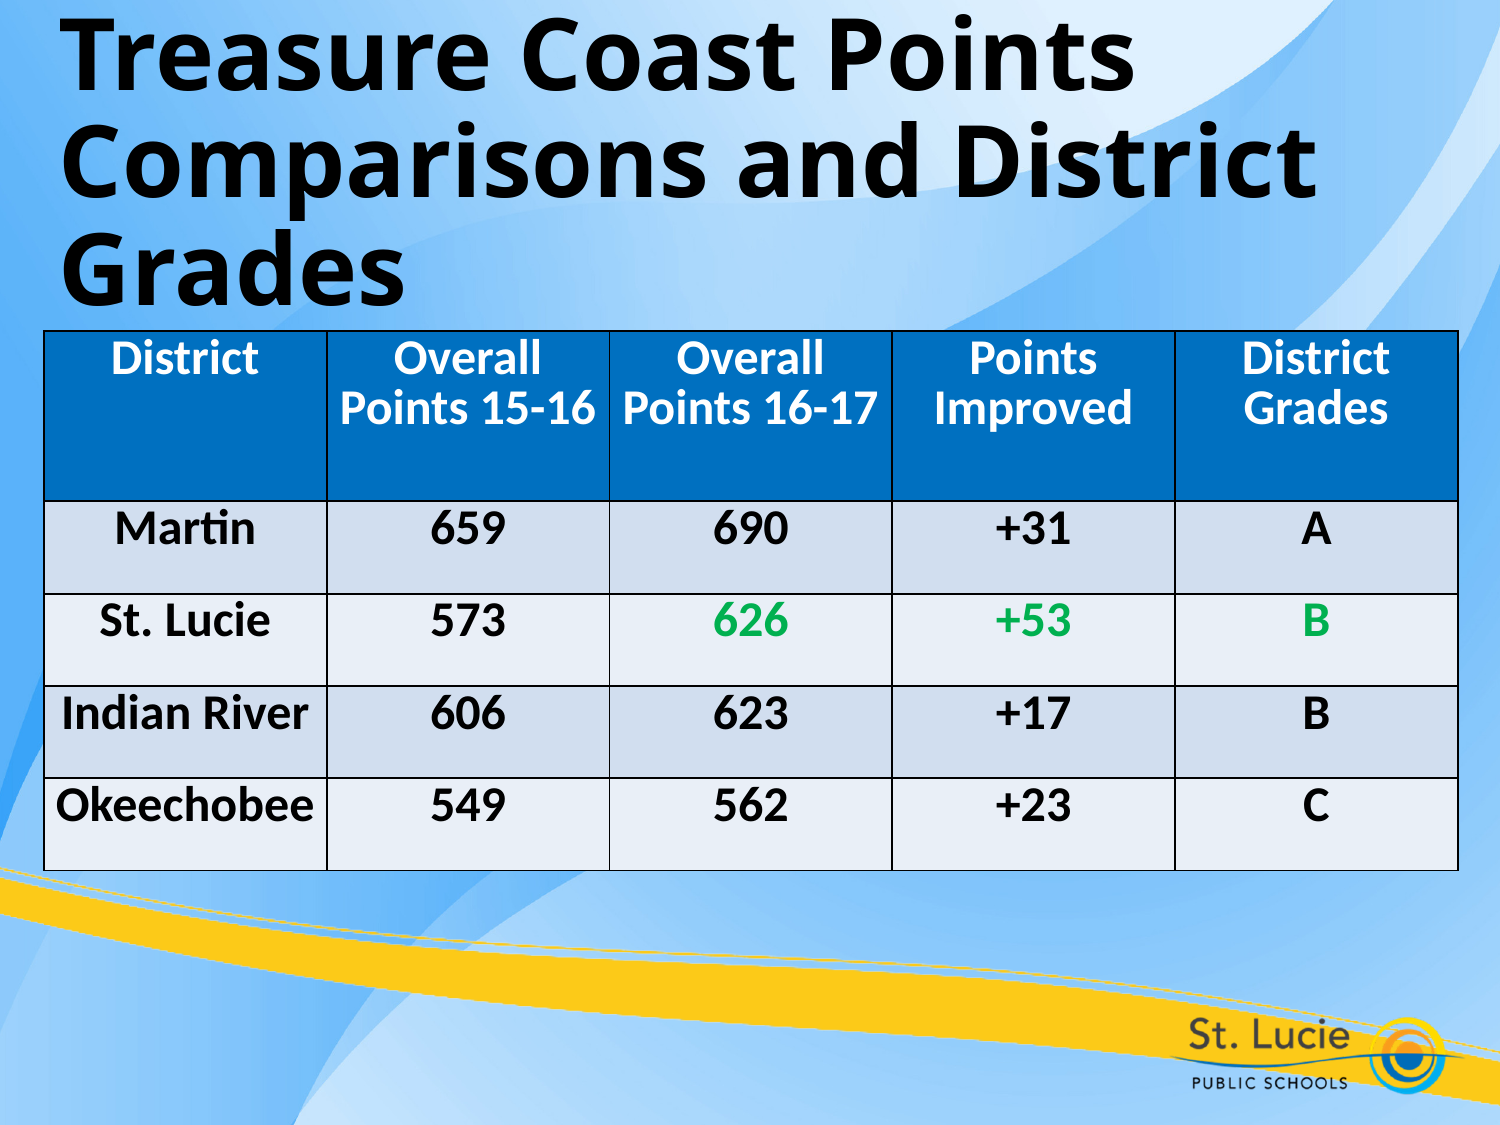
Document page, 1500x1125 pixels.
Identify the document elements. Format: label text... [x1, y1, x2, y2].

table_cell +17 [893, 687, 1174, 777]
title Treasure Coast Points Comparisons and District Grades [43, 84, 1450, 248]
table_cell 659 [328, 502, 609, 593]
table_cell C [1176, 779, 1457, 870]
table_cell Martin [45, 502, 326, 593]
table_cell A [1176, 502, 1457, 593]
table_cell 690 [610, 502, 891, 593]
table_header District Grades [1176, 332, 1457, 500]
table_header Overall Points 16-17 [610, 332, 891, 500]
table_cell 562 [610, 779, 891, 870]
table_cell +23 [893, 779, 1174, 870]
picture [0, 0, 1500, 1125]
table_cell 606 [328, 687, 609, 777]
table_cell 623 [610, 687, 891, 777]
table_cell Indian River [45, 687, 326, 769]
table_cell +53 [893, 595, 1174, 685]
table_cell B [1176, 595, 1457, 685]
table_cell St. Lucie [45, 595, 326, 685]
table_header Points Improved [893, 332, 1174, 500]
table_cell 549 [370, 779, 609, 837]
table_cell +31 [893, 502, 1174, 593]
table_header District [45, 332, 326, 500]
table_cell B [1176, 687, 1457, 777]
table_header Overall Points 15-16 [328, 332, 609, 500]
table_cell 573 [328, 595, 609, 685]
table_cell 626 [610, 595, 891, 685]
